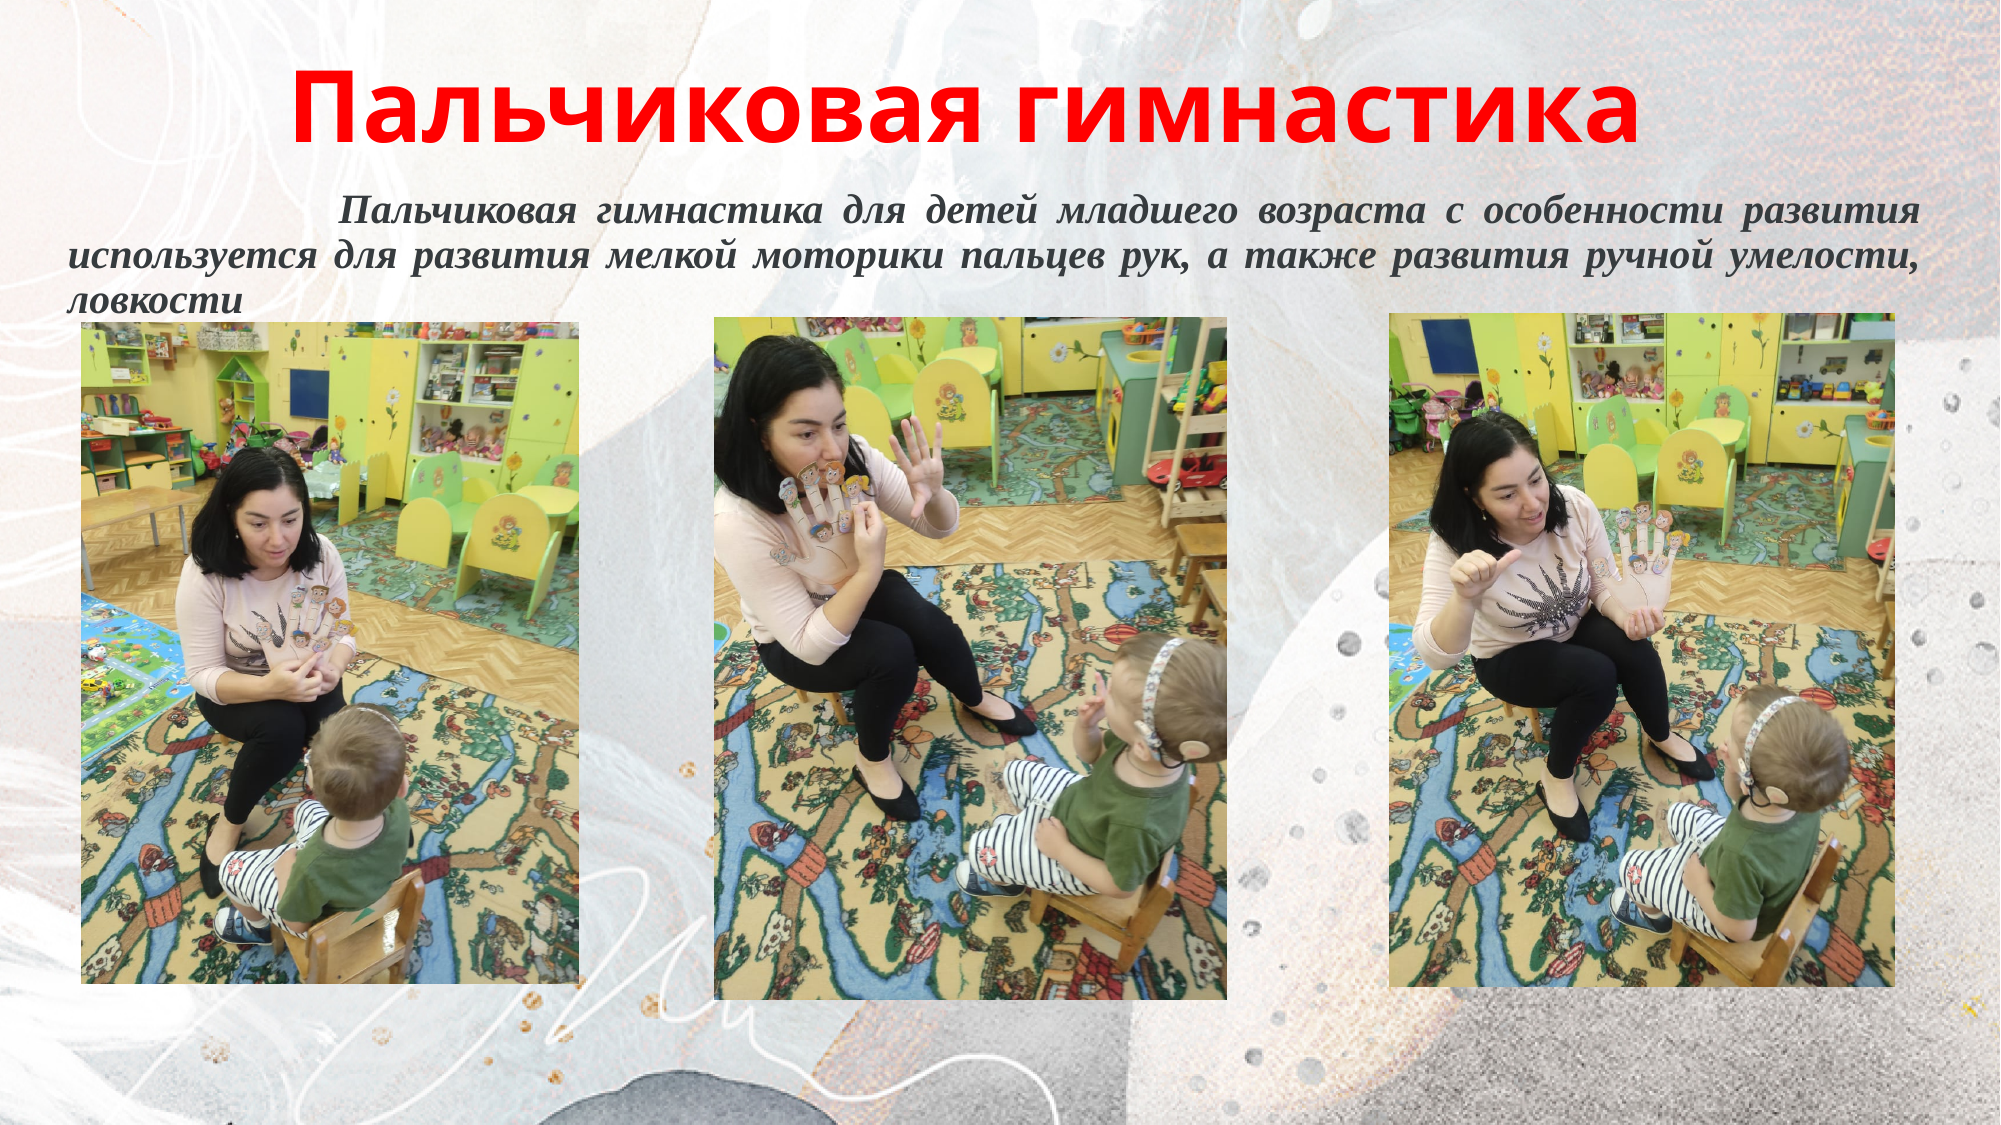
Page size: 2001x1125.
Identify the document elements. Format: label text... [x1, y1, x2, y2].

title Пальчиковая гимнастика [66, 0, 1946, 173]
subtitle Пальчиковая гимнастика для детей младшего возраста с особенности развития используется для развития мелкой моторики пальцев рук, а также развития ручной умелости, ловкости [52, 48, 1937, 349]
picture [0, 0, 2000, 1125]
